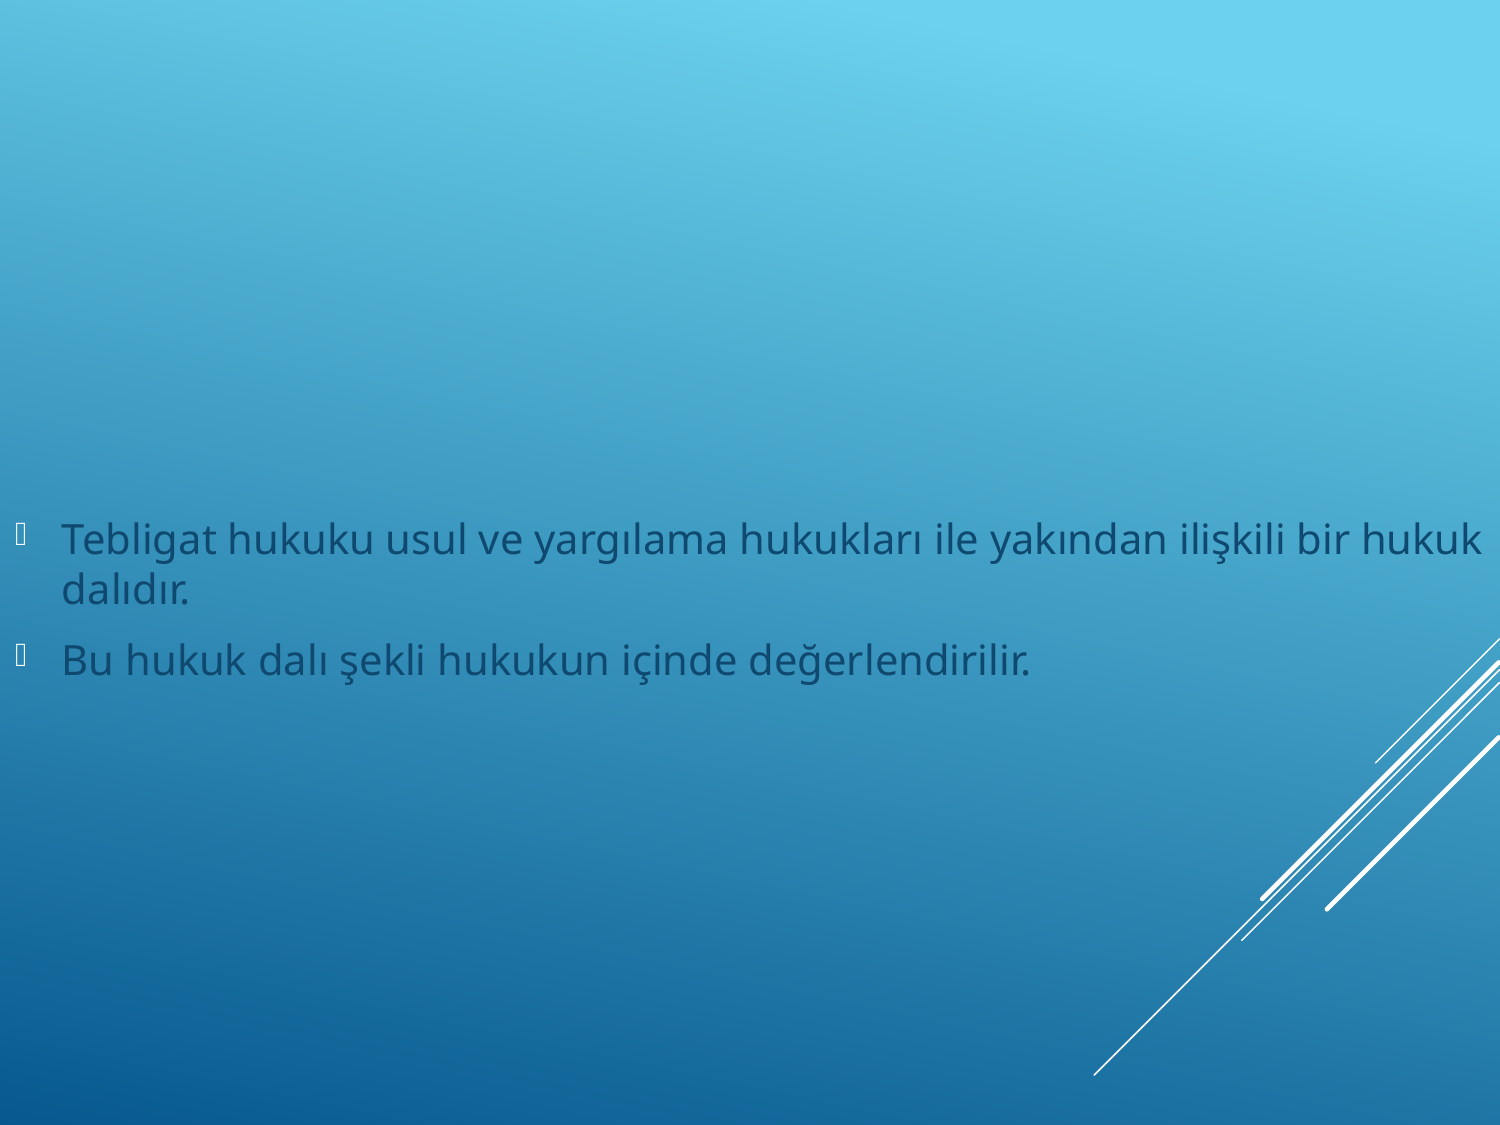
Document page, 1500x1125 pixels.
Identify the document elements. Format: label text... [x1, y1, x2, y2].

list Tebligat hukuku usul ve yargılama hukukları ile yakından ilişkili bir hukuk dalıdır. Bu hukuk dalı şekli hukukun içinde değerlendirilir. [0, 0, 1500, 1125]
